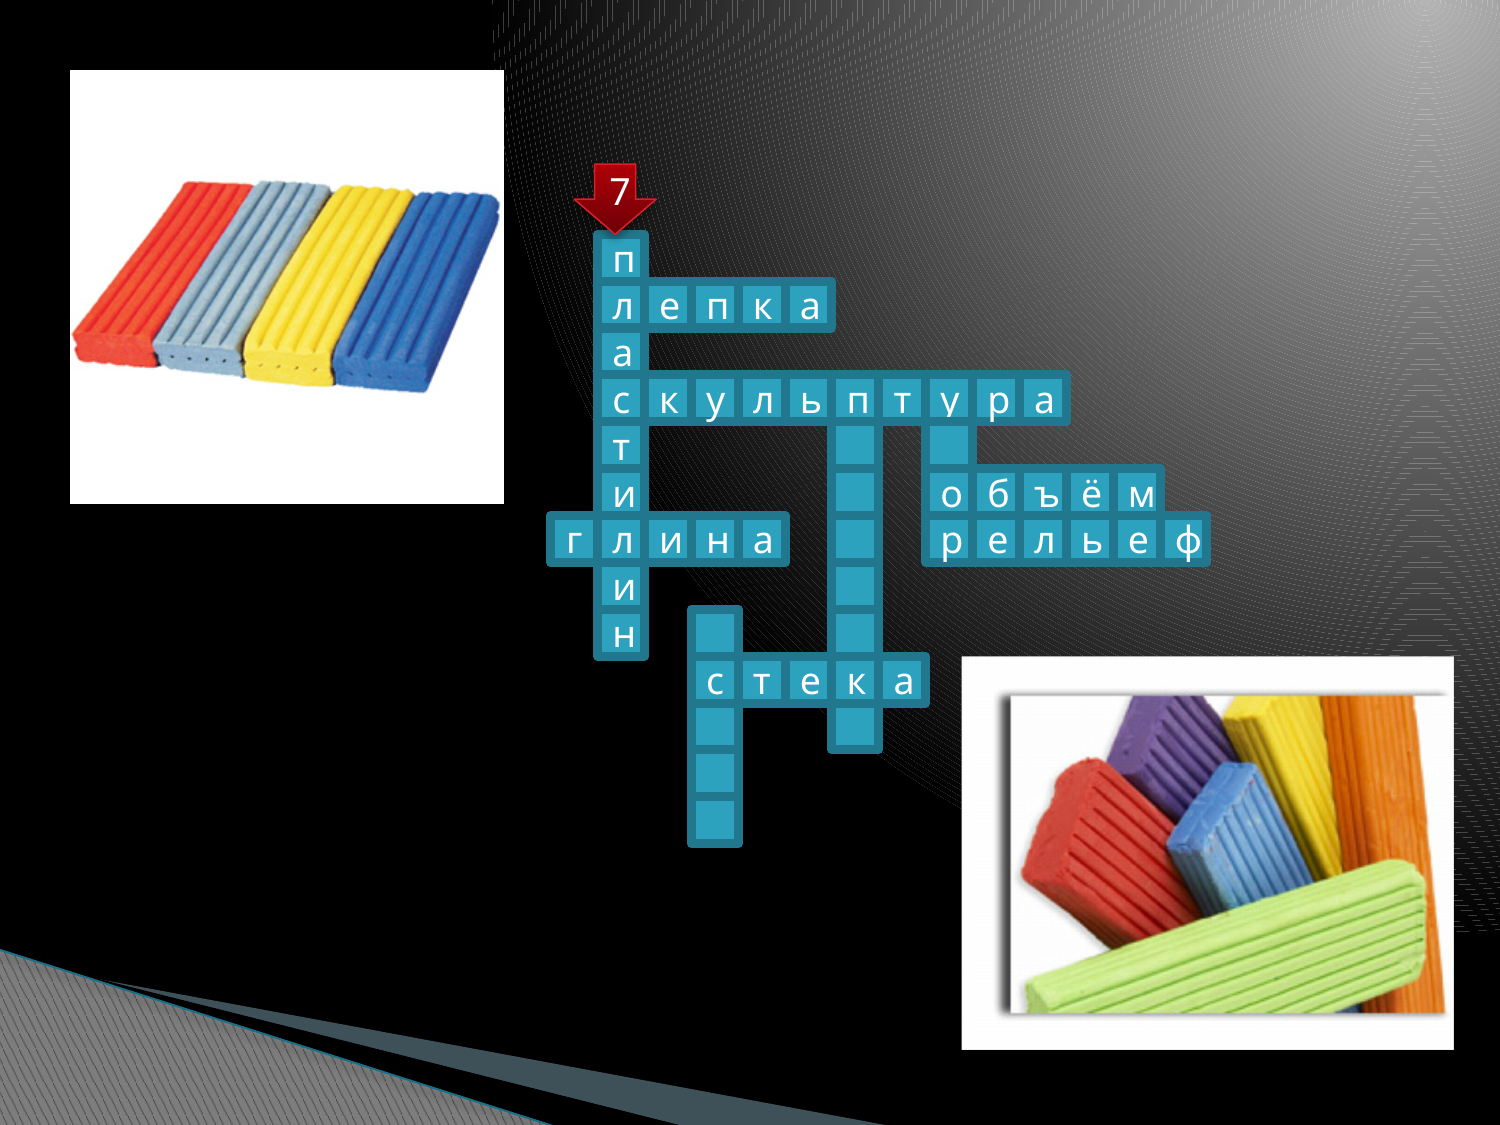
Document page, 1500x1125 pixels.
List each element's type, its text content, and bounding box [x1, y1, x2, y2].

text_box т [734, 652, 783, 708]
text_box л [600, 520, 642, 567]
text_box [921, 417, 977, 466]
text_box [827, 612, 883, 661]
text_box л [593, 284, 649, 333]
text_box б [975, 464, 1024, 520]
text_box [827, 417, 883, 466]
text_box [827, 565, 883, 614]
text_box е [649, 277, 696, 333]
text_box [827, 708, 883, 754]
text_box т [881, 370, 930, 426]
text_box р [921, 518, 977, 567]
text_box ь [1069, 520, 1118, 567]
text_box у [687, 370, 743, 426]
text_box [827, 518, 883, 567]
text_box г [546, 511, 602, 567]
text_box а [874, 652, 930, 708]
text_box а [1022, 370, 1071, 426]
text_box [687, 745, 743, 801]
picture [962, 606, 1453, 1100]
text_box к [649, 370, 689, 426]
text_box [687, 605, 743, 653]
text_box ь [788, 370, 829, 426]
text_box н [694, 511, 743, 567]
text_box с [687, 652, 736, 708]
text_box т [593, 424, 649, 473]
text_box р [968, 370, 1024, 426]
text_box с [593, 377, 649, 426]
text_box ъ [1022, 464, 1071, 513]
text_box л [1022, 511, 1071, 567]
text_box к [741, 277, 790, 333]
text_box м [1109, 464, 1165, 520]
text_box а [593, 331, 649, 379]
text_box у [928, 370, 970, 417]
text_box 7 [573, 163, 657, 235]
text_box п [593, 230, 649, 286]
text_box е [781, 652, 836, 708]
text_box [687, 799, 743, 848]
text_box е [975, 518, 1024, 567]
picture [0, 952, 543, 1125]
text_box [827, 464, 883, 520]
text_box п [694, 277, 743, 333]
text_box и [593, 471, 649, 520]
text_box и [640, 511, 696, 567]
text_box л [741, 370, 790, 426]
text_box к [834, 661, 876, 708]
text_box и [593, 567, 649, 614]
text_box ф [1163, 511, 1211, 567]
text_box ё [1069, 464, 1111, 520]
text_box н [593, 612, 649, 661]
picture [70, 70, 505, 505]
text_box о [921, 464, 977, 520]
text_box [687, 706, 743, 747]
text_box п [827, 370, 883, 419]
text_box а [788, 277, 836, 333]
text_box е [1116, 518, 1165, 567]
text_box а [741, 511, 790, 567]
